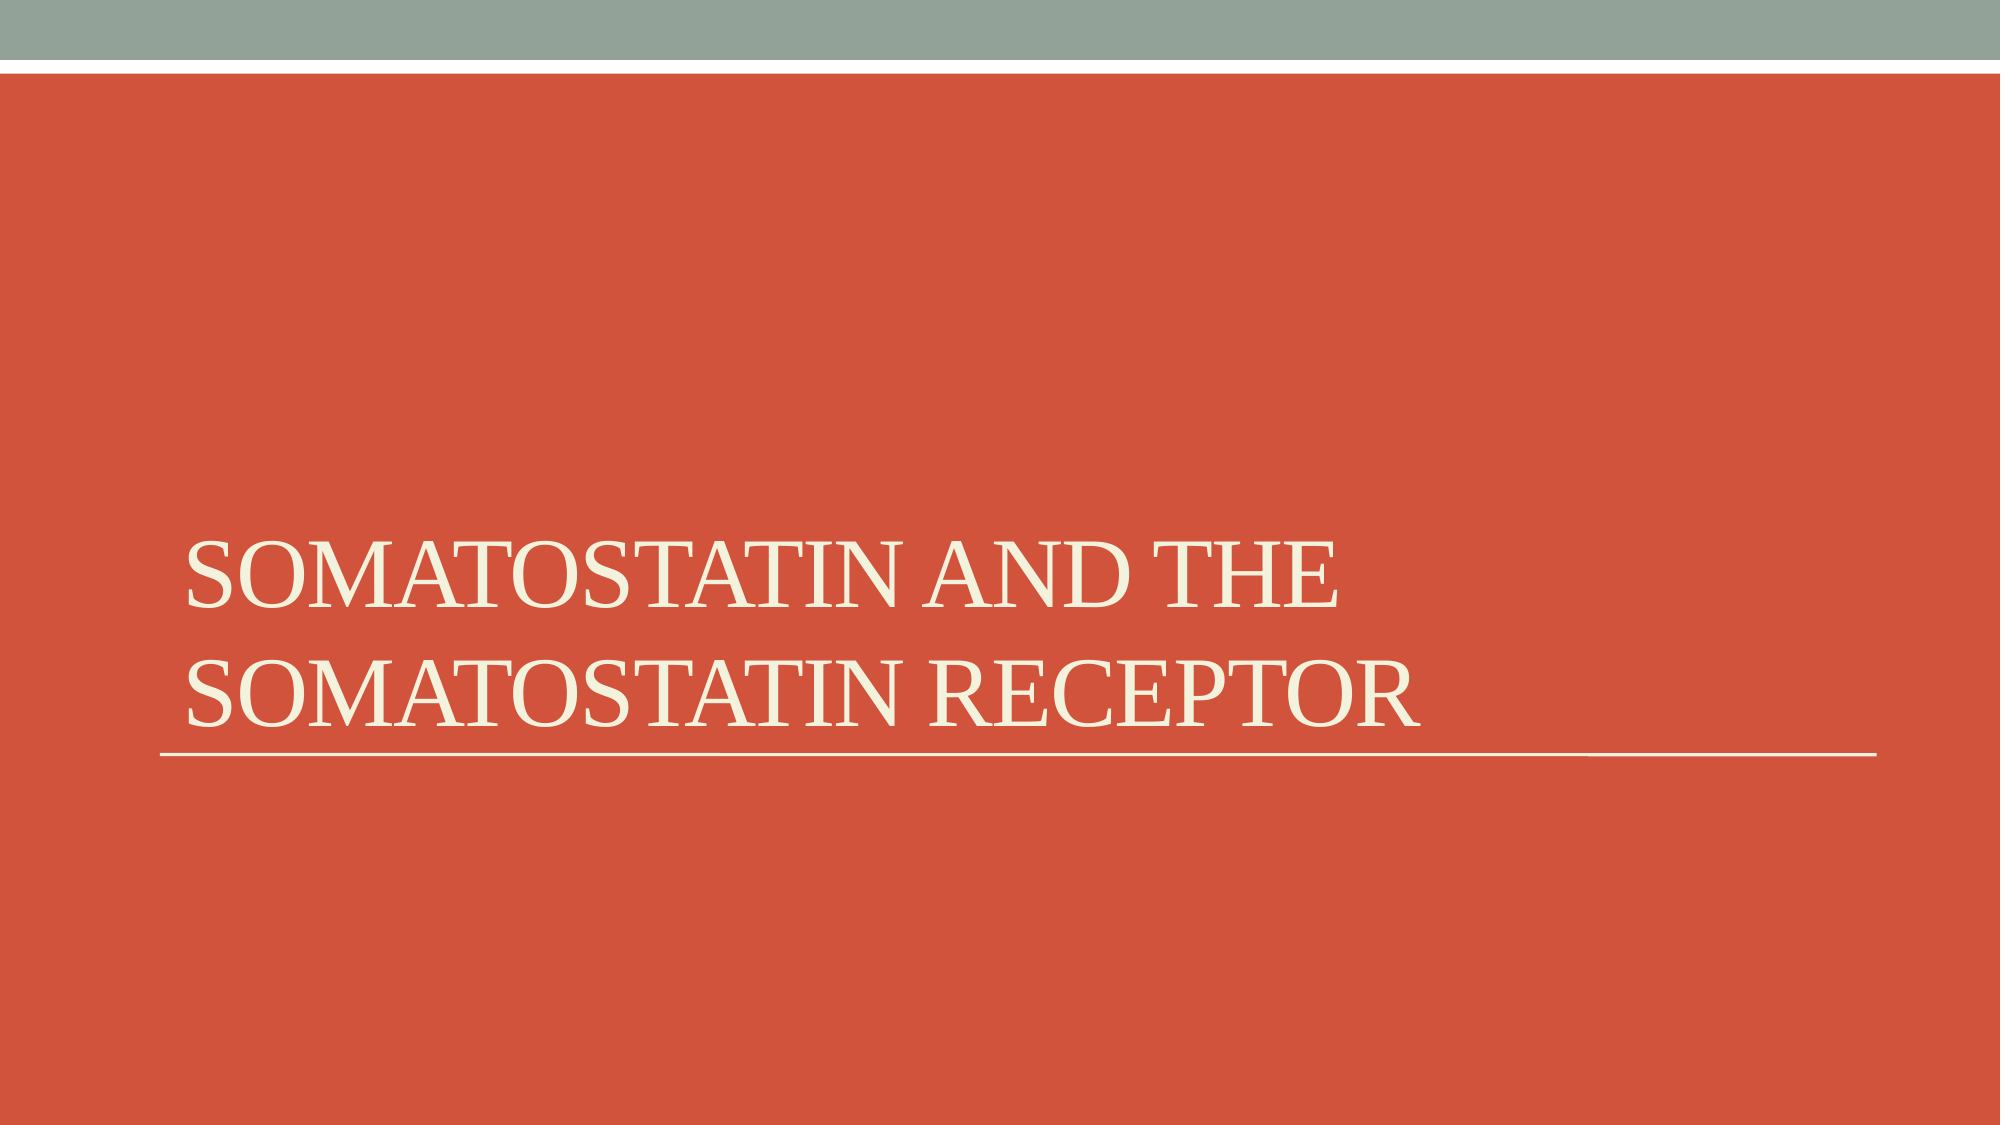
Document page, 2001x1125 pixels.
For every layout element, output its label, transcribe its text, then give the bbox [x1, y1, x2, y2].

title SOMATOSTATIN AND THE SOMATOSTATIN RECEPTOR [167, 393, 1868, 755]
